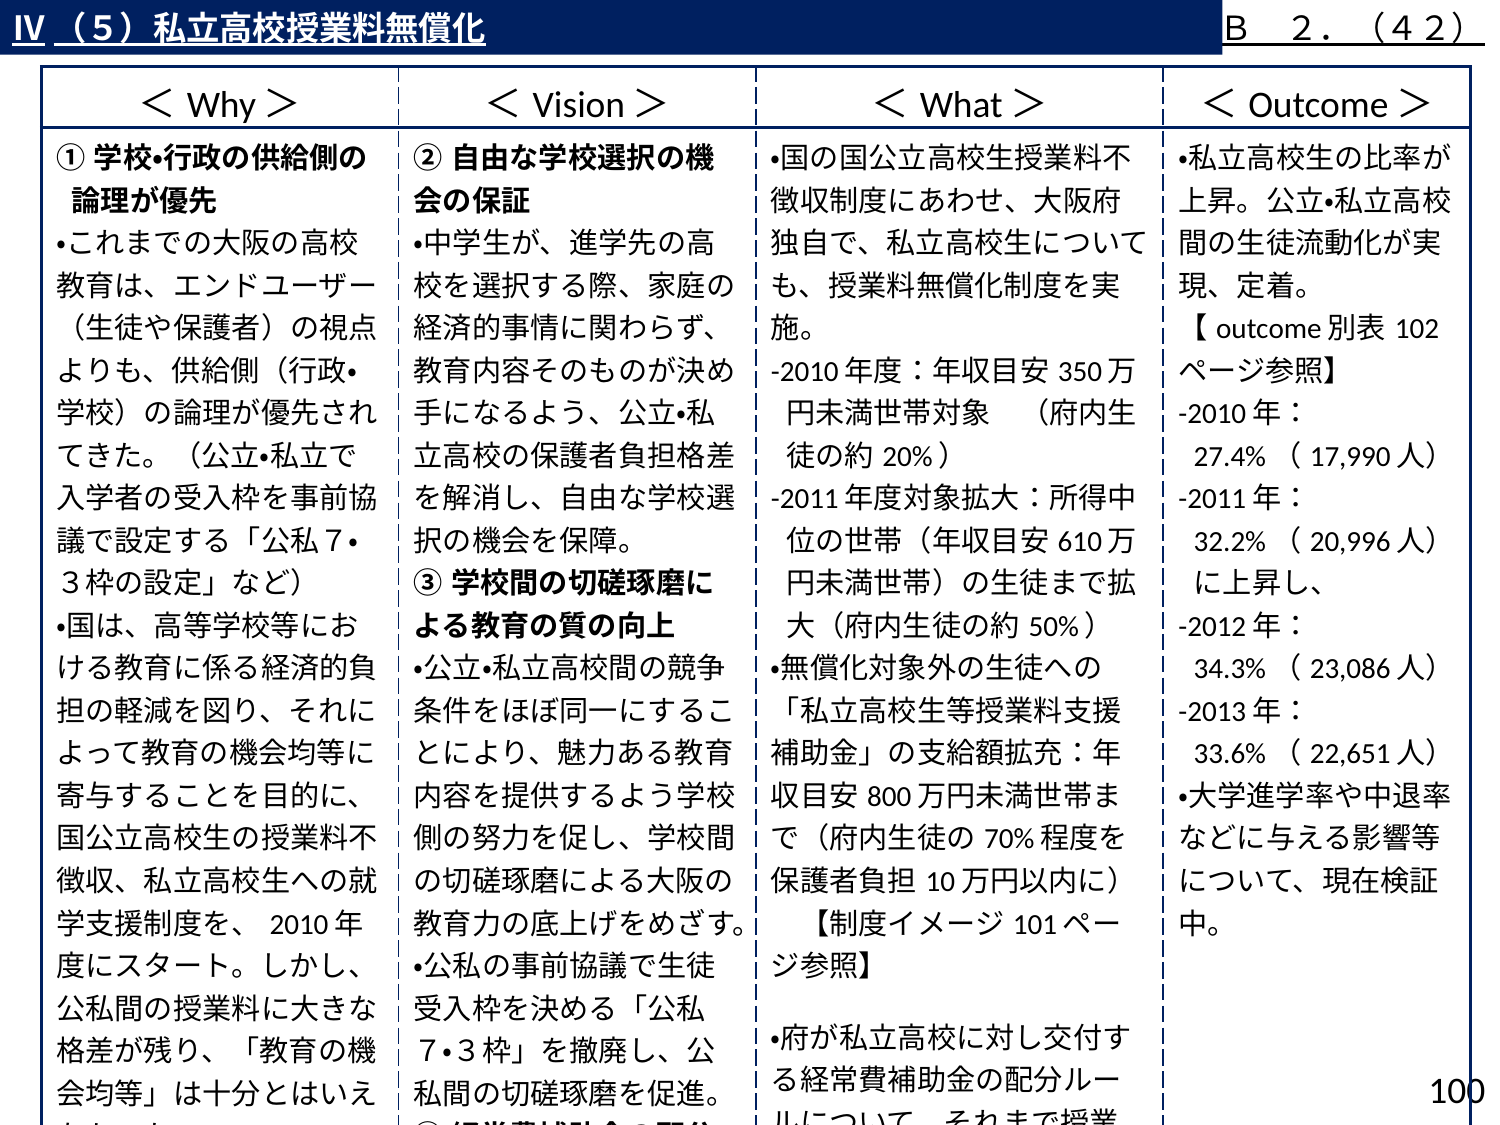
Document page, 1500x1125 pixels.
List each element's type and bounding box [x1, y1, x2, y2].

text_box [0, 0, 1500, 55]
table_cell [43, 129, 1469, 1125]
text_box [1472, 1058, 1500, 1119]
table_header [43, 68, 1469, 126]
